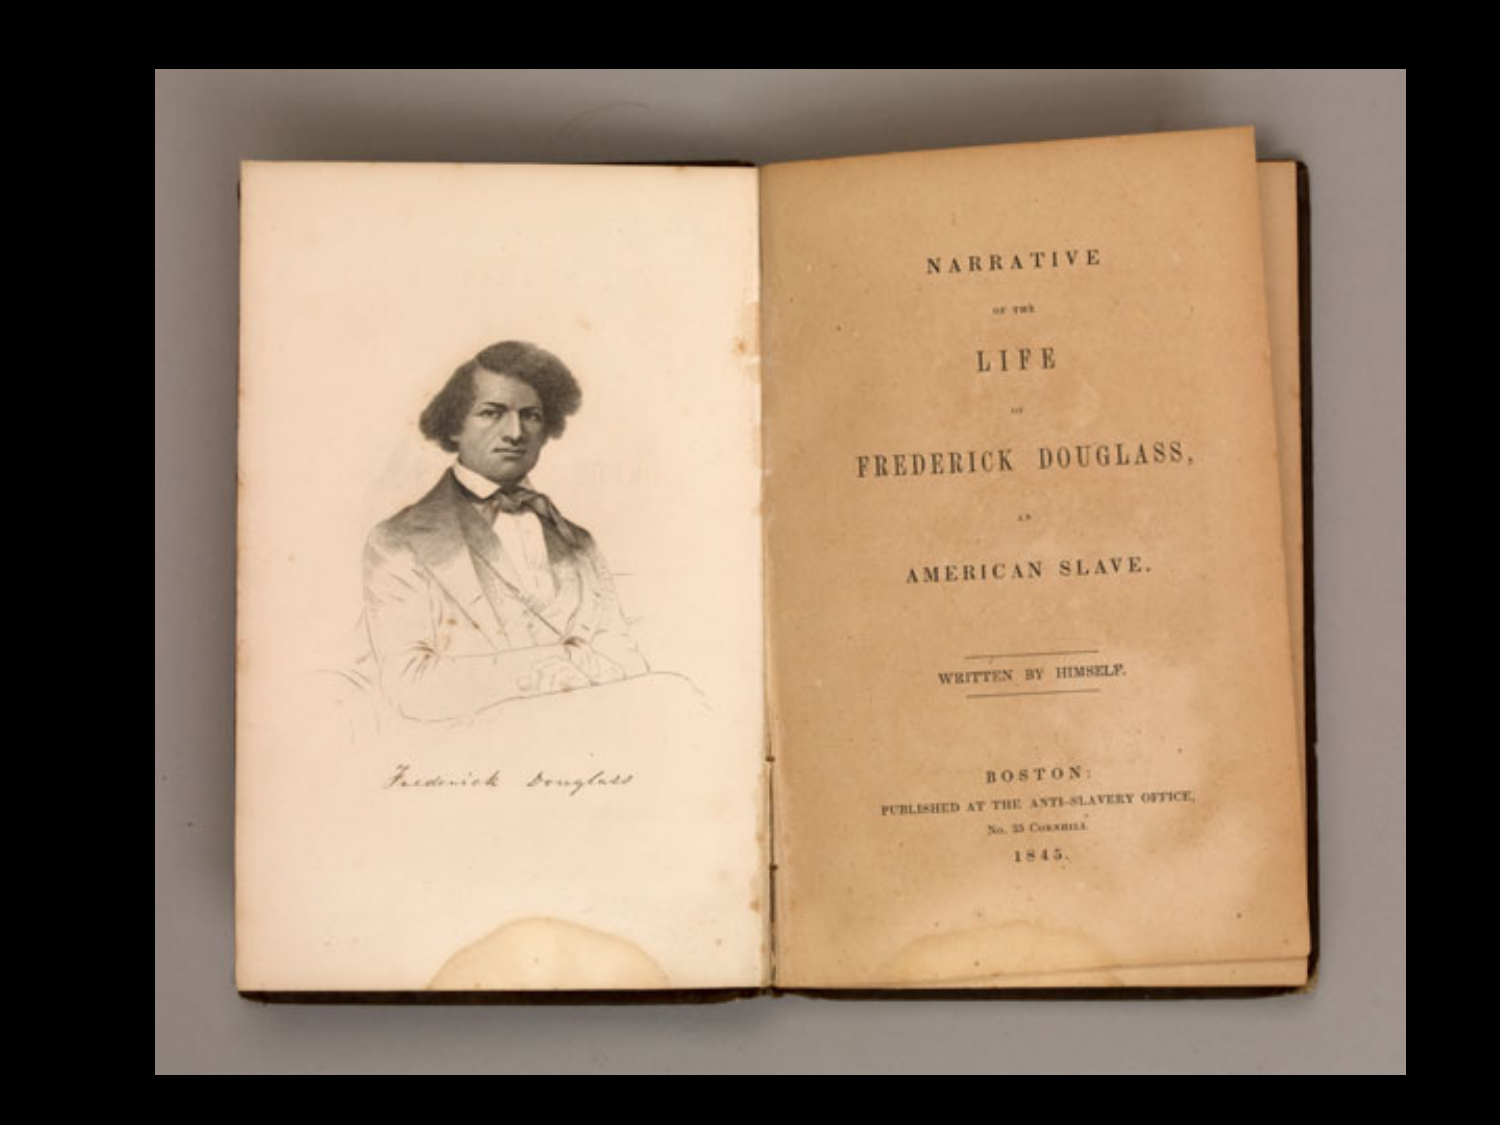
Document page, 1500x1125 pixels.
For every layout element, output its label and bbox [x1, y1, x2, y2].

picture [154, 69, 1406, 1075]
